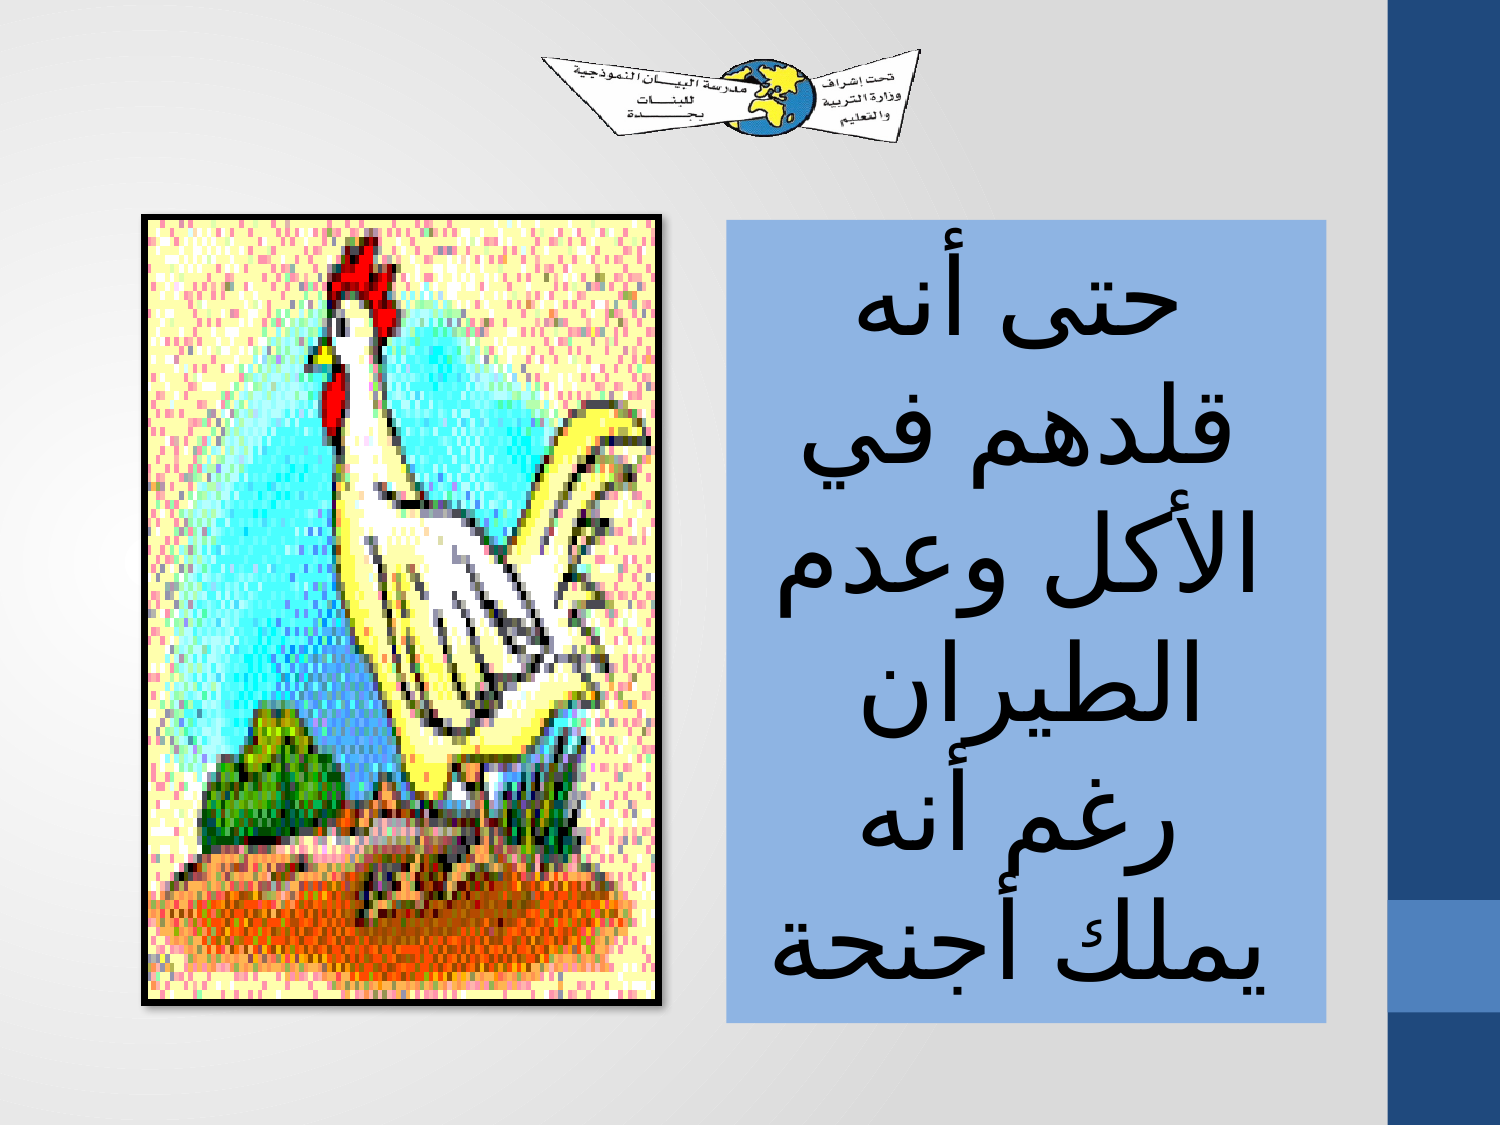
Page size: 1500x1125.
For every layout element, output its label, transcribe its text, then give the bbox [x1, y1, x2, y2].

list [147, 219, 656, 1000]
picture [536, 44, 928, 150]
list حتى أنه قلدهم في الأكل وعدم الطيران رغم أنه يملك أجنحة [726, 219, 1327, 1024]
